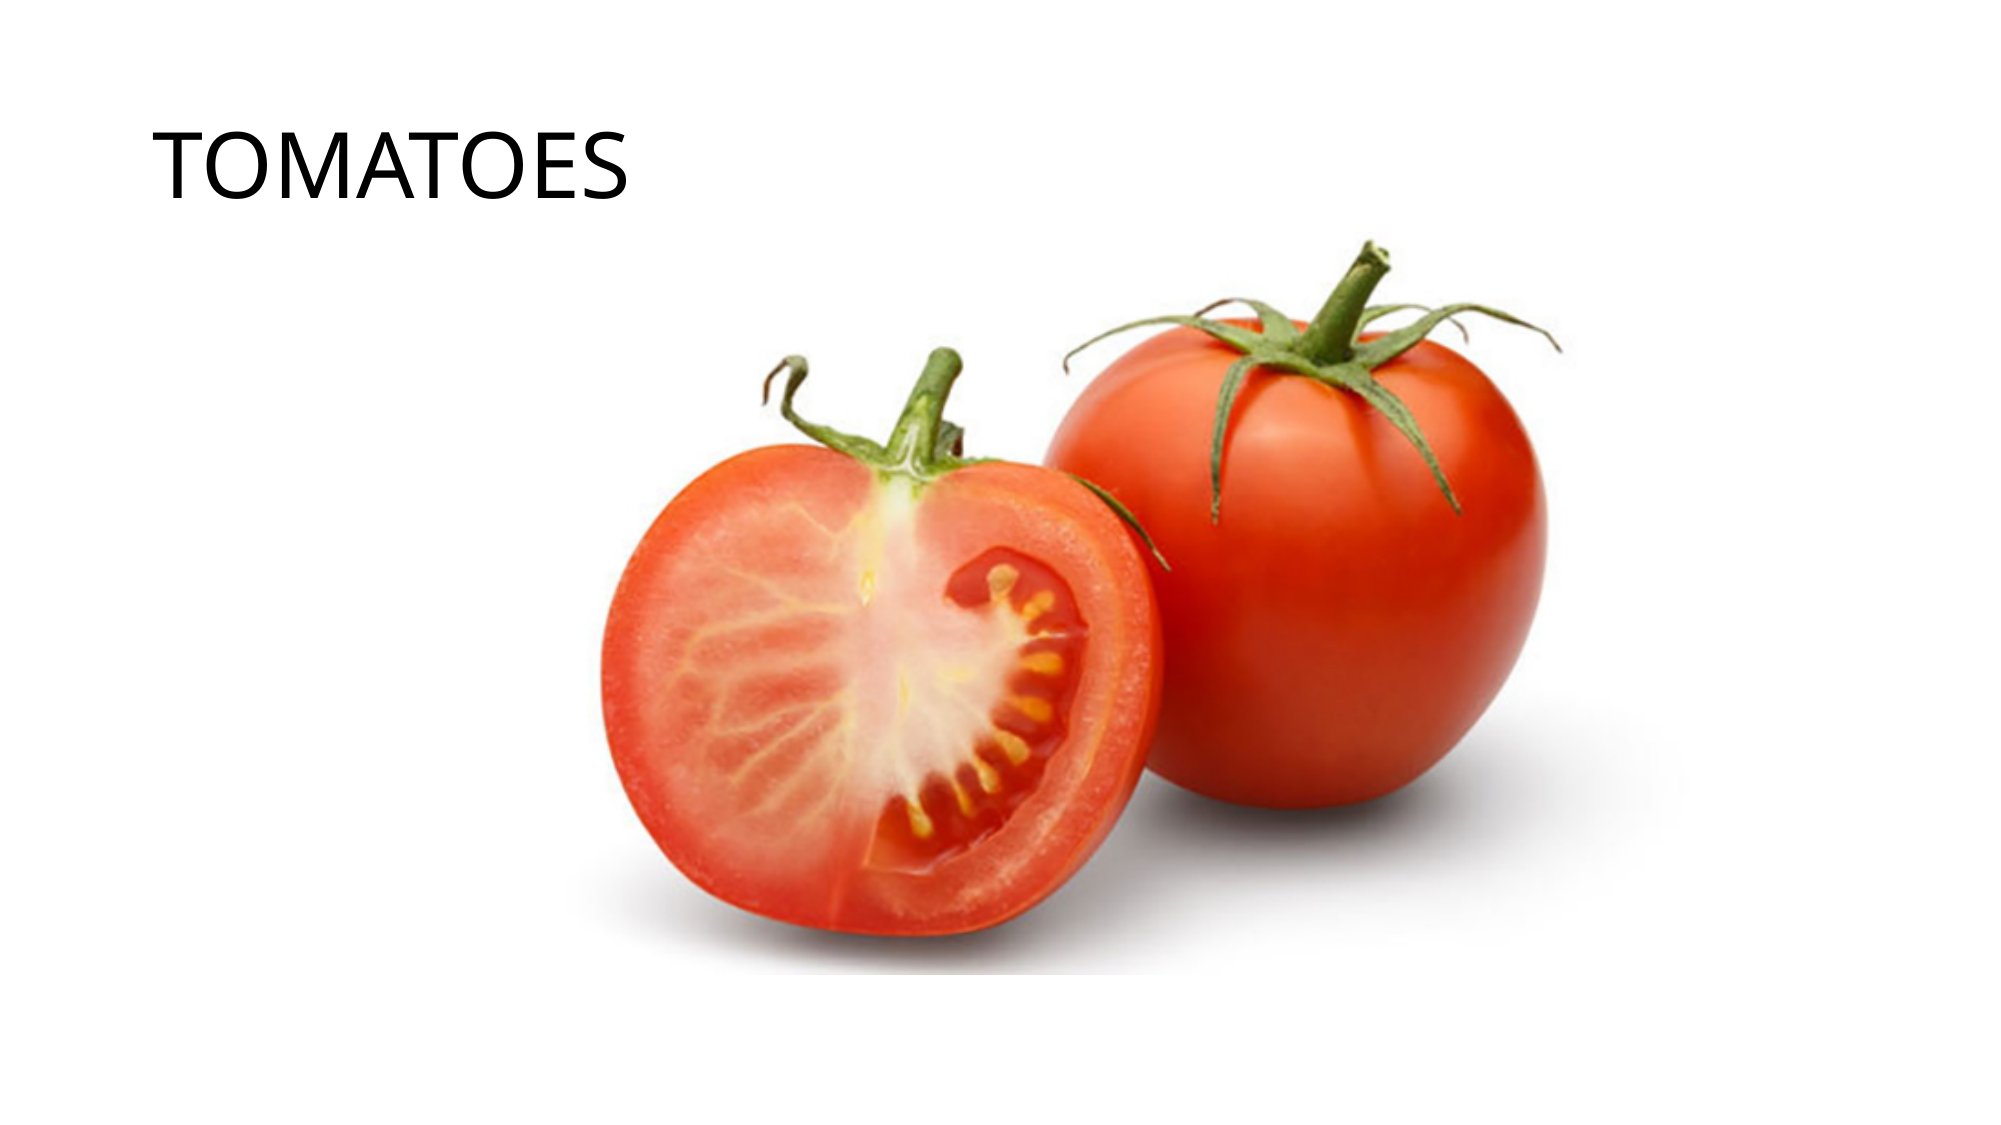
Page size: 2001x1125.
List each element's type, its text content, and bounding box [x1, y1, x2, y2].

title TOMATOES [137, 59, 1863, 278]
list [453, 232, 1730, 975]
